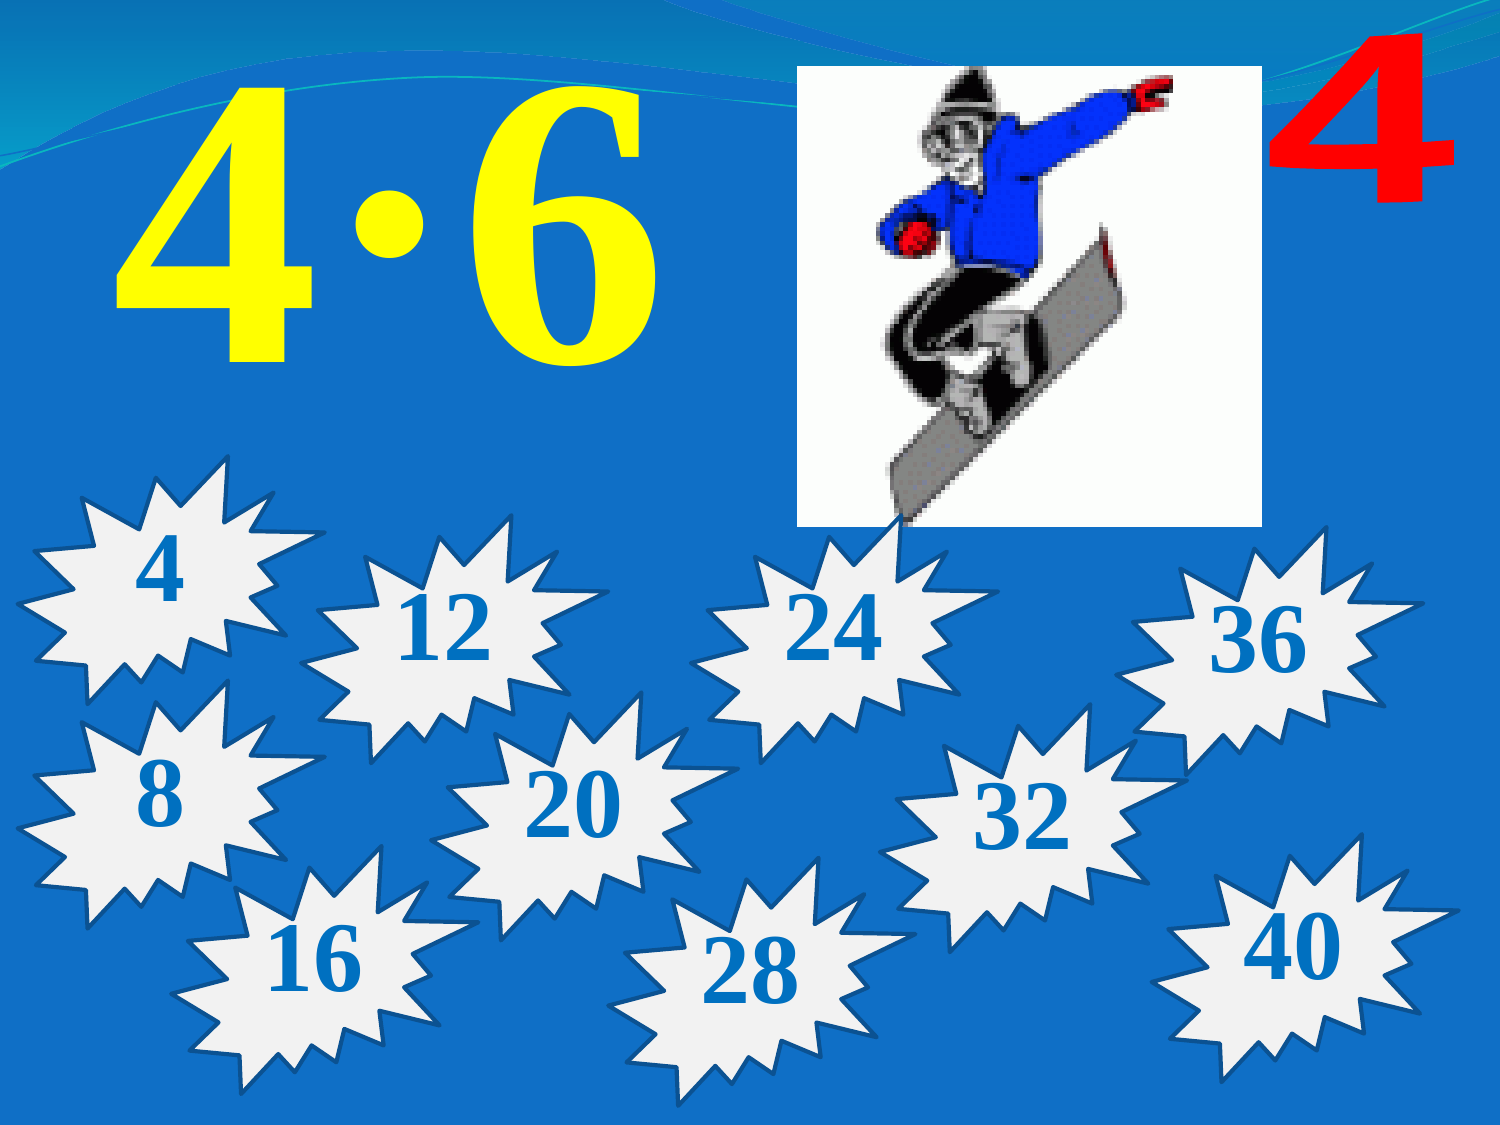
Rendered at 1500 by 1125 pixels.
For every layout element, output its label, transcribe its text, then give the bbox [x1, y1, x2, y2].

text_box 28 [606, 855, 918, 1108]
text_box 12 [299, 513, 611, 766]
text_box 16 [169, 844, 481, 1096]
text_box 20 [428, 690, 741, 943]
text_box 36 [1114, 525, 1426, 778]
text_box 24 [688, 540, 1001, 766]
picture [796, 66, 1263, 528]
text_box 40 [1149, 832, 1461, 1085]
text_box 8 [15, 678, 327, 931]
text_box 32 [877, 702, 1190, 955]
text_box 4 [15, 454, 327, 707]
text_box 4·6 [88, 0, 691, 433]
picture [1315, 42, 1422, 98]
